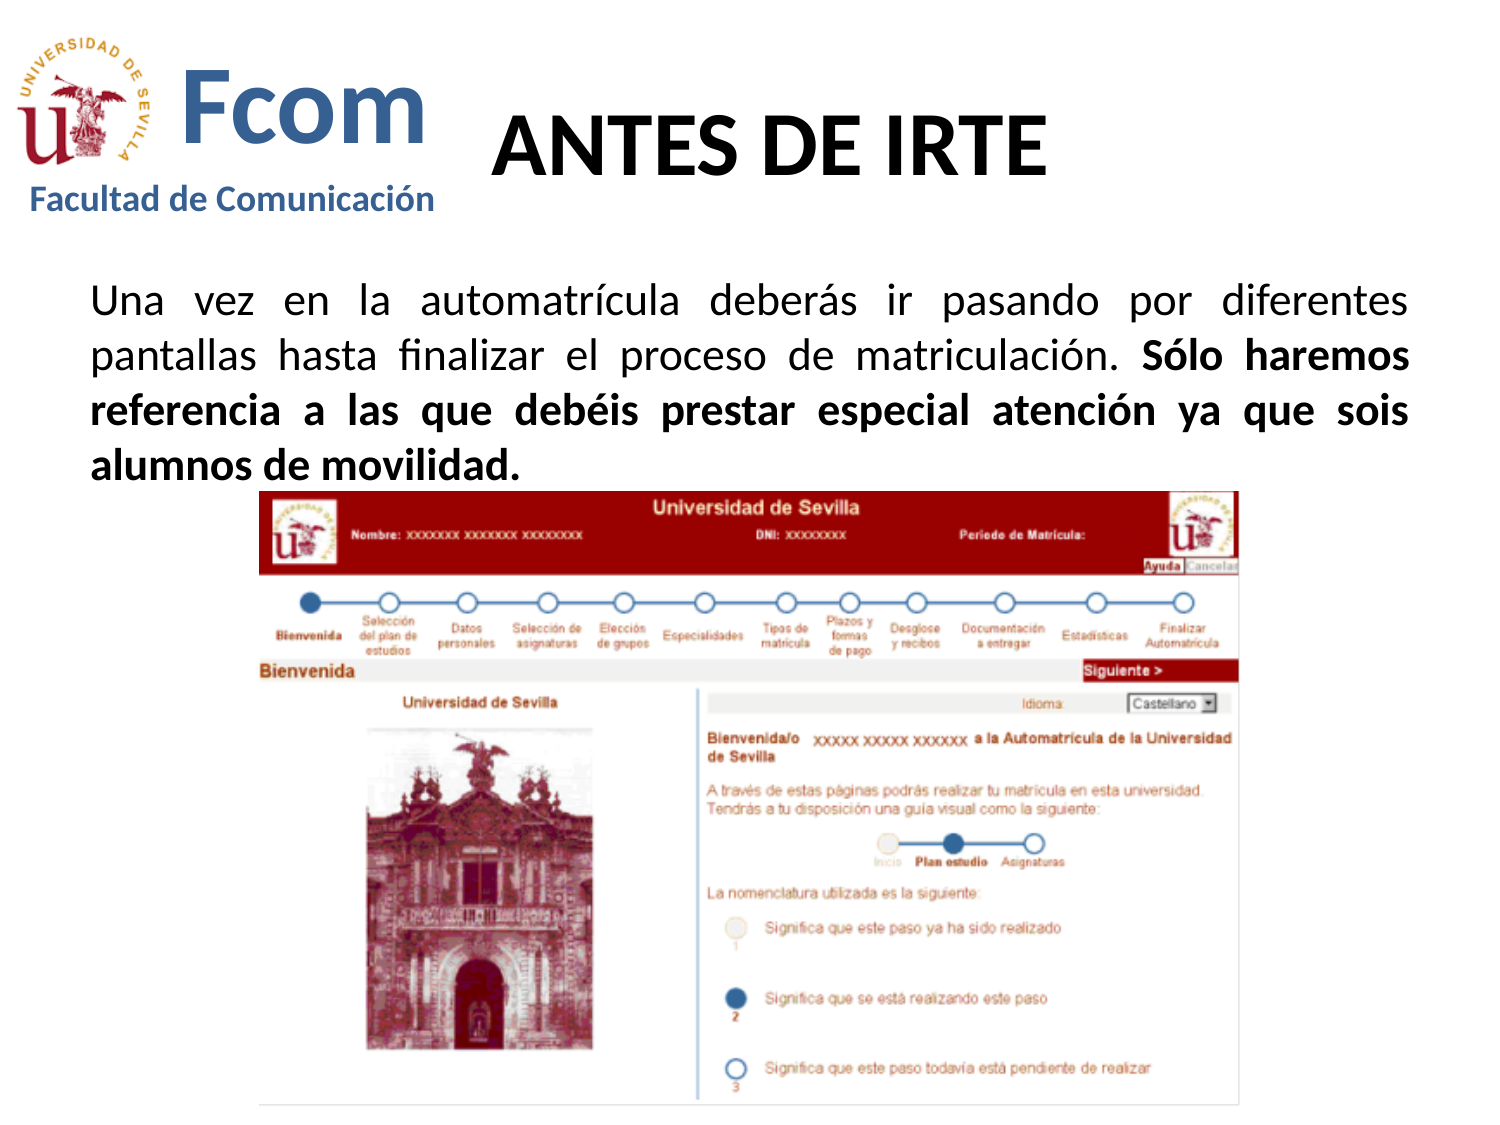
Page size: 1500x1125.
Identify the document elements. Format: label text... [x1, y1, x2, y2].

picture [258, 491, 1242, 1108]
title ANTES DE IRTE [457, 45, 1425, 233]
list Una vez en la automatrícula deberás ir pasando por diferentes pantallas hasta finalizar el proceso de matriculación. Sólo haremos referencia a las que debéis prestar especial atención ya que sois alumnos de movilidad. [75, 262, 1425, 1005]
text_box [0, 18, 453, 280]
